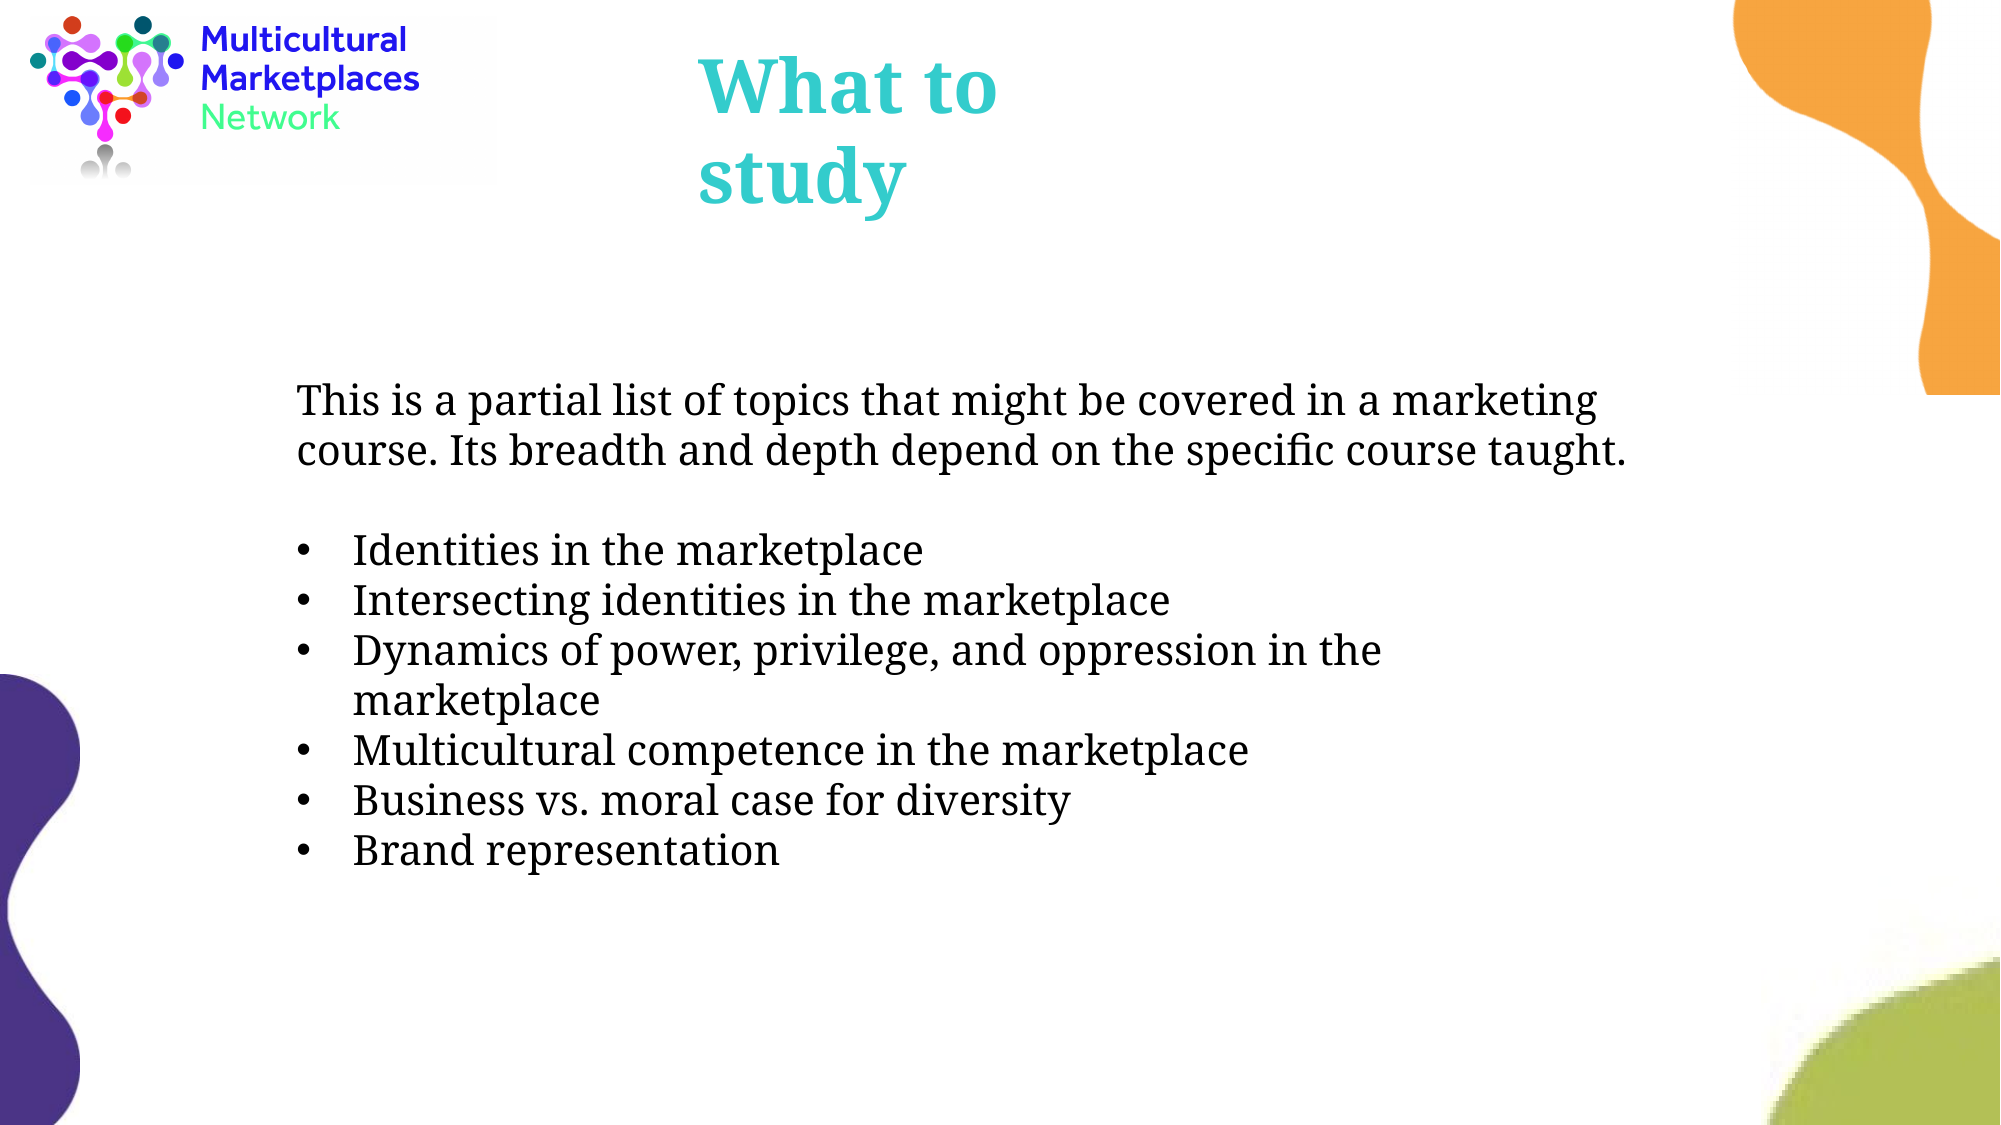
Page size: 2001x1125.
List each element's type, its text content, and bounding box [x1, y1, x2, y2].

picture [1761, 876, 2000, 1125]
picture [30, 16, 497, 185]
text_box What to study [683, 31, 1204, 227]
picture [0, 674, 80, 1125]
picture [1731, 0, 2000, 395]
text_box This is a partial list of topics that might be covered in a marketing course. Its breadth and depth depend on the specific course taught. Identities in the marketplace Intersecting identities in the marketplace Dynamics of power, privilege, and oppression in the marketplace Multicultural competence in the marketplace Business vs. moral case for diversity Brand representation [281, 366, 1647, 882]
